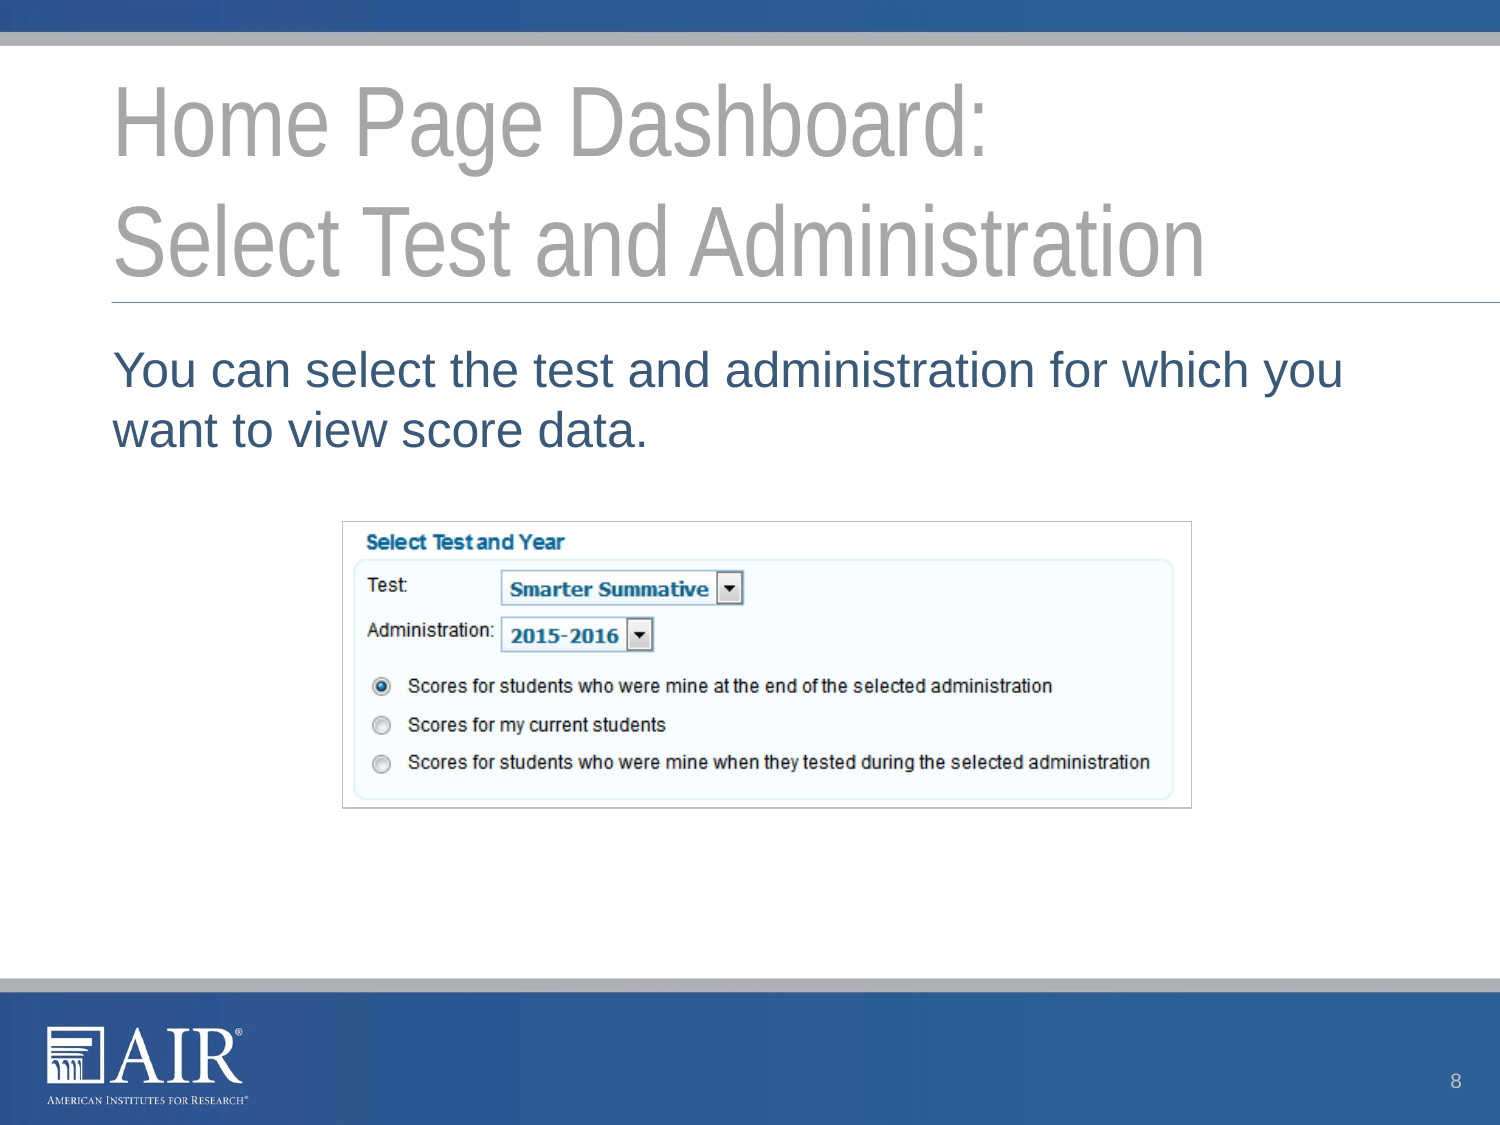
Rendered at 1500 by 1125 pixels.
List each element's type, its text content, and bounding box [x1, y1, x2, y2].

slide_number 8 [1436, 1067, 1462, 1093]
title Home Page Dashboard: Select Test and Administration [112, 51, 1463, 297]
picture [0, 0, 1500, 1125]
list You can select the test and administration for which you want to view score data. [112, 336, 1463, 970]
